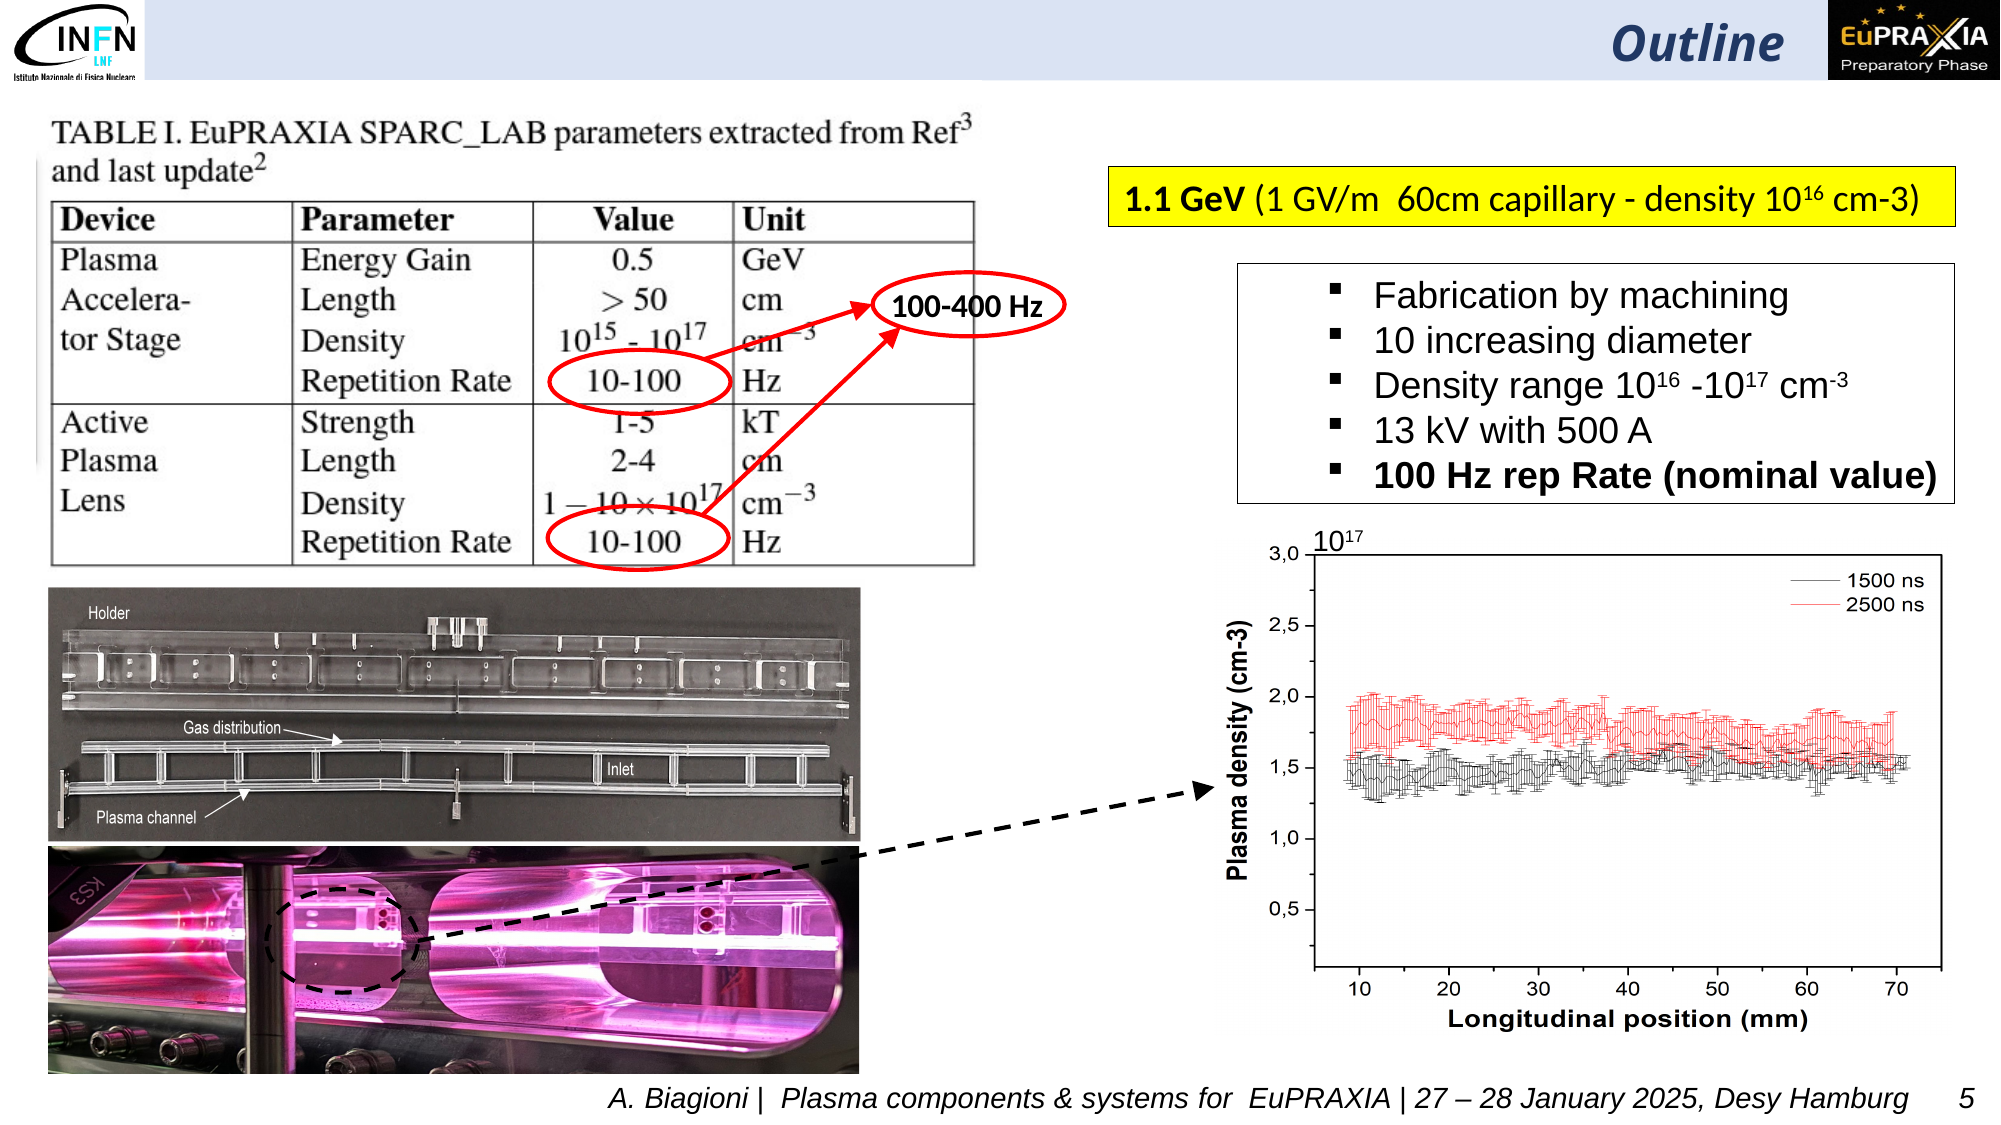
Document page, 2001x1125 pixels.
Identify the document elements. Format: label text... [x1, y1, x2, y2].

picture [42, 579, 865, 1074]
picture [1828, 0, 2000, 80]
text_box [144, 0, 1829, 81]
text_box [547, 272, 1106, 570]
text_box A. Biagioni | Plasma components & systems for EuPRAXIA | 27 – 28 January 2025, Desy Hamburg 5 [593, 1072, 2000, 1122]
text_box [417, 786, 1215, 941]
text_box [1214, 514, 1952, 1036]
text_box Outline [1596, 4, 1801, 80]
text_box 1.1 GeV (1 GV/m 60cm capillary - density 1016 cm-3) [1108, 166, 1956, 227]
picture [14, 4, 982, 573]
text_box Fabrication by machining 10 increasing diameter Density range 1016 -1017 cm-3 13 kV with 500 A 100 Hz rep Rate (nominal value) [1237, 263, 1955, 504]
